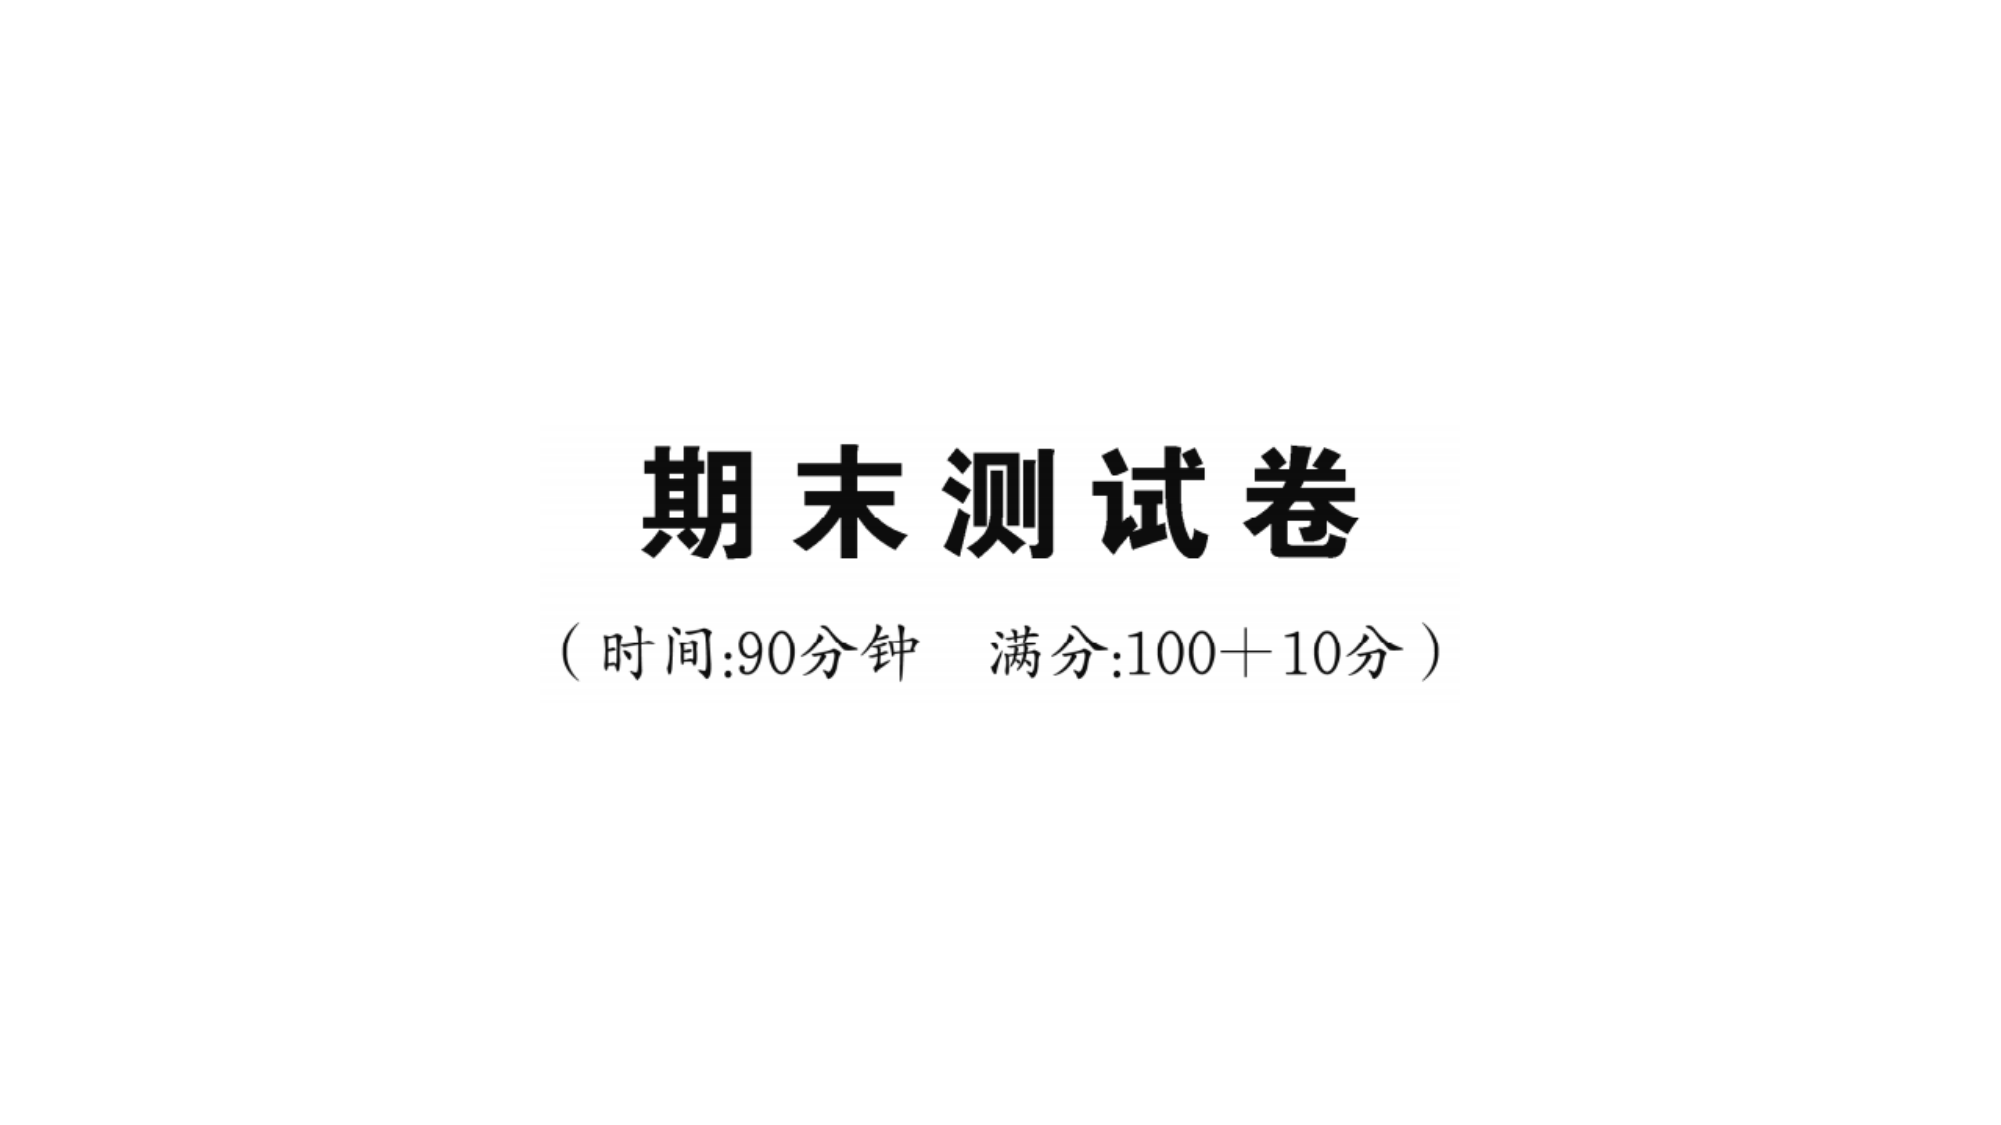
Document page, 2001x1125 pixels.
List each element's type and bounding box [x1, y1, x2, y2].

picture [540, 421, 1460, 704]
